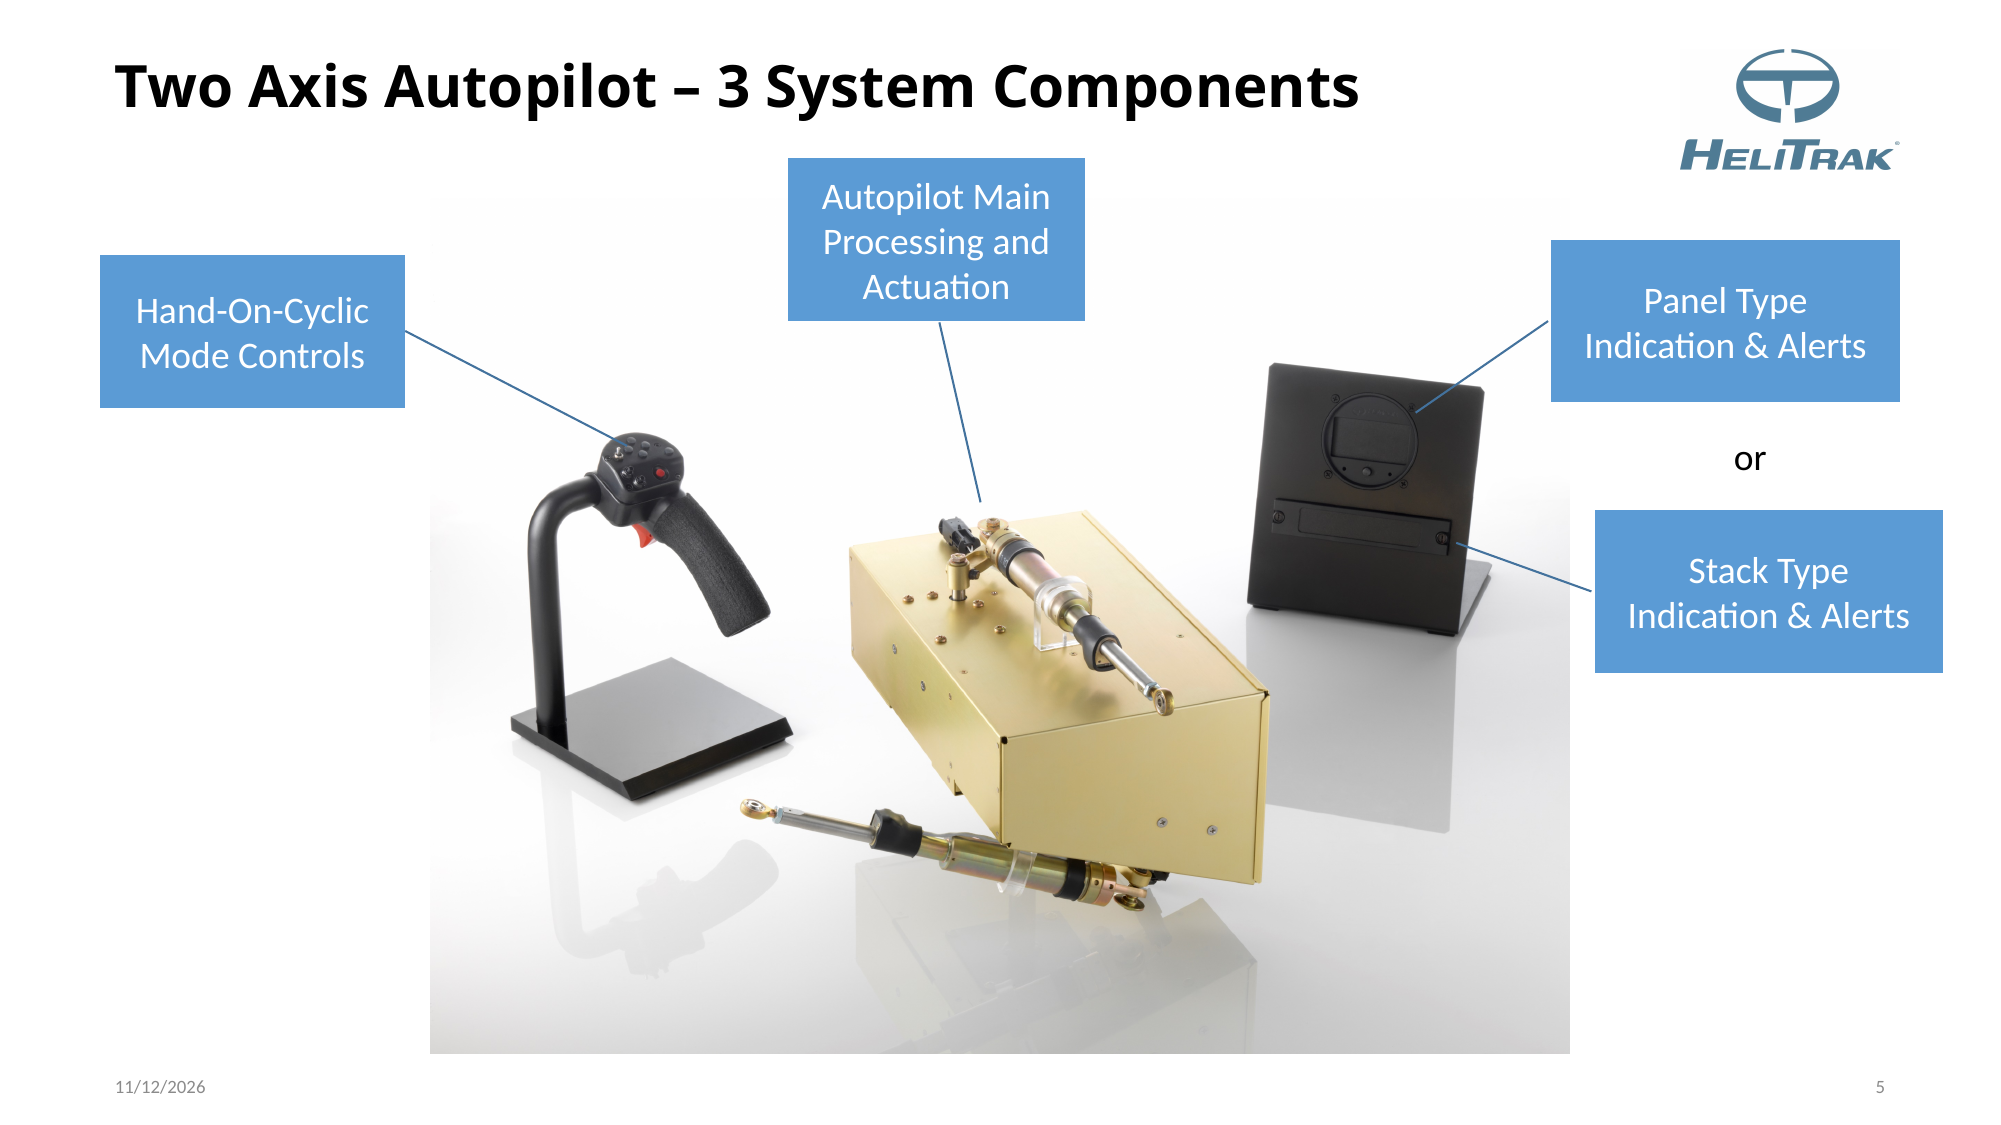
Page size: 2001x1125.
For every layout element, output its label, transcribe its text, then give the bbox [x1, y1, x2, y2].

slide_number 5 [1700, 1069, 1900, 1103]
text_box or [1719, 425, 1782, 486]
text_box Autopilot Main Processing and Actuation [788, 158, 1085, 198]
text_box Stack Type Indication & Alerts [1595, 510, 1943, 673]
picture [1681, 49, 1900, 170]
text_box Hand-On-Cyclic Mode Controls [100, 255, 430, 408]
title Two Axis Autopilot – 3 System Components [99, 49, 1681, 170]
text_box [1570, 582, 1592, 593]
text_box Panel Type Indication & Alerts [1570, 240, 1900, 402]
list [430, 198, 1570, 1054]
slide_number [99, 1069, 300, 1103]
